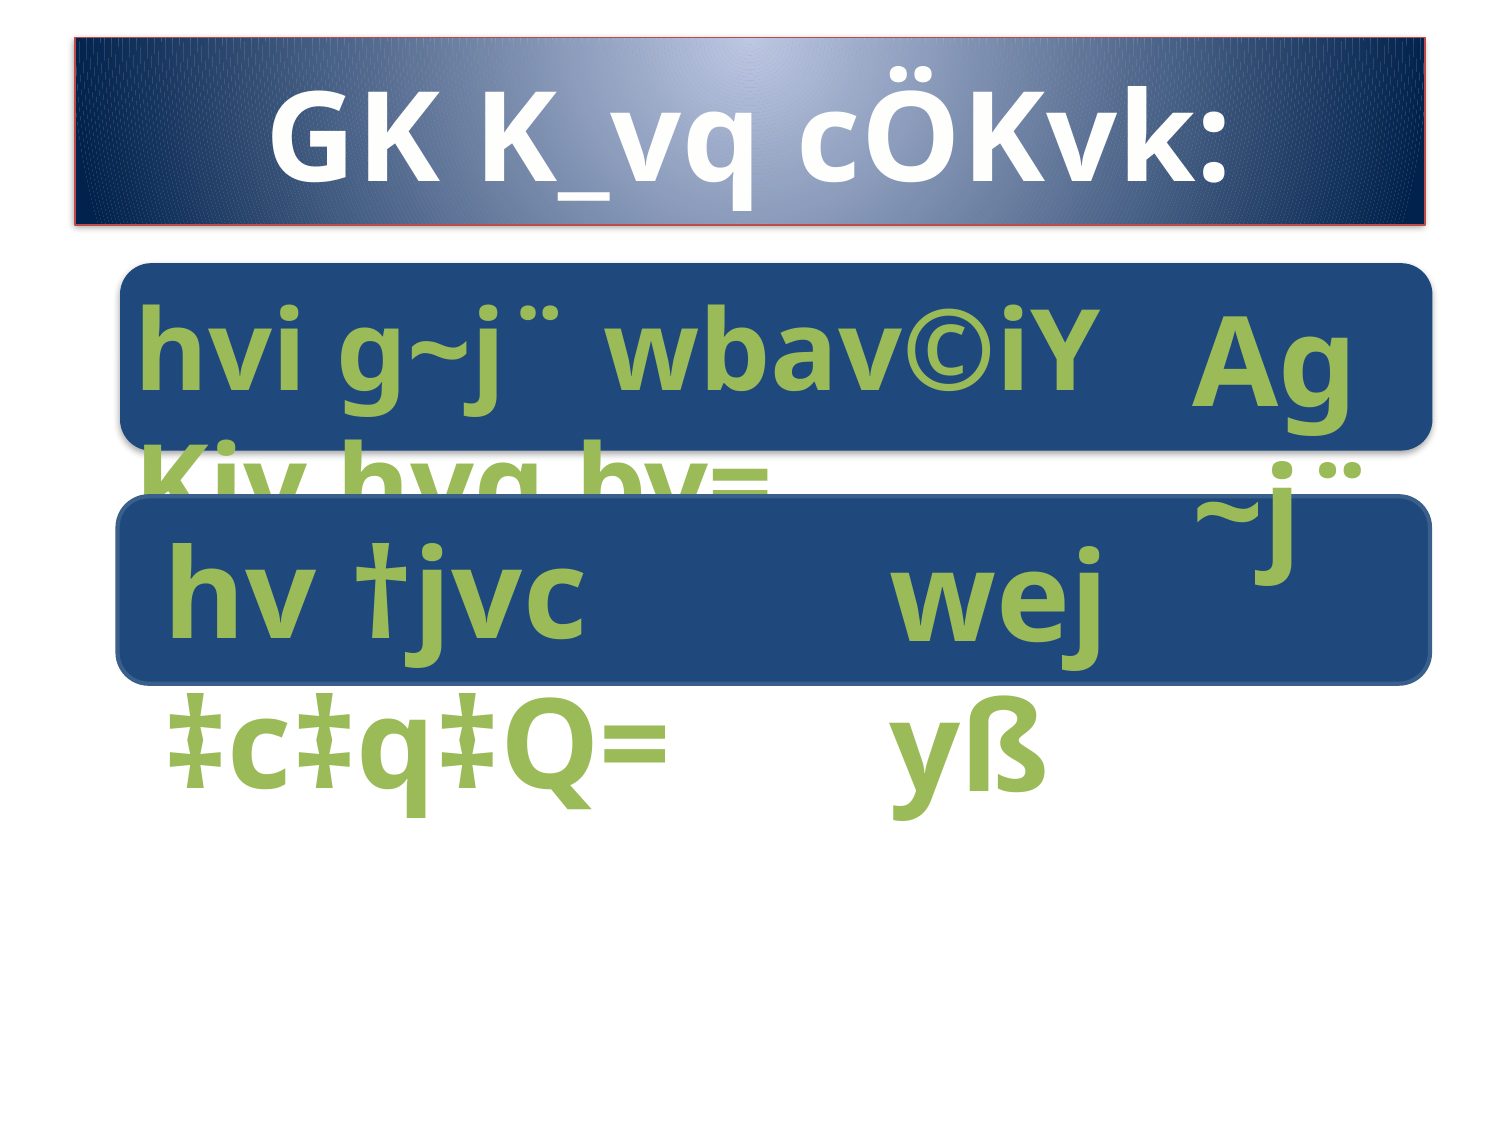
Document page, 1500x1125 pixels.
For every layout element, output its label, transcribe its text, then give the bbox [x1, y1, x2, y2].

text_box wejyß [875, 509, 1125, 824]
text_box Ag~j¨ [1177, 273, 1433, 589]
title GK K_vq cÖKvk: [74, 37, 1426, 226]
text_box [131, 263, 1424, 451]
text_box hvi g~j¨ wbav©iY Kiv hvq bv= [120, 270, 1175, 509]
text_box [115, 494, 1433, 686]
text_box hv †jvc ‡c‡q‡Q= [148, 506, 875, 822]
